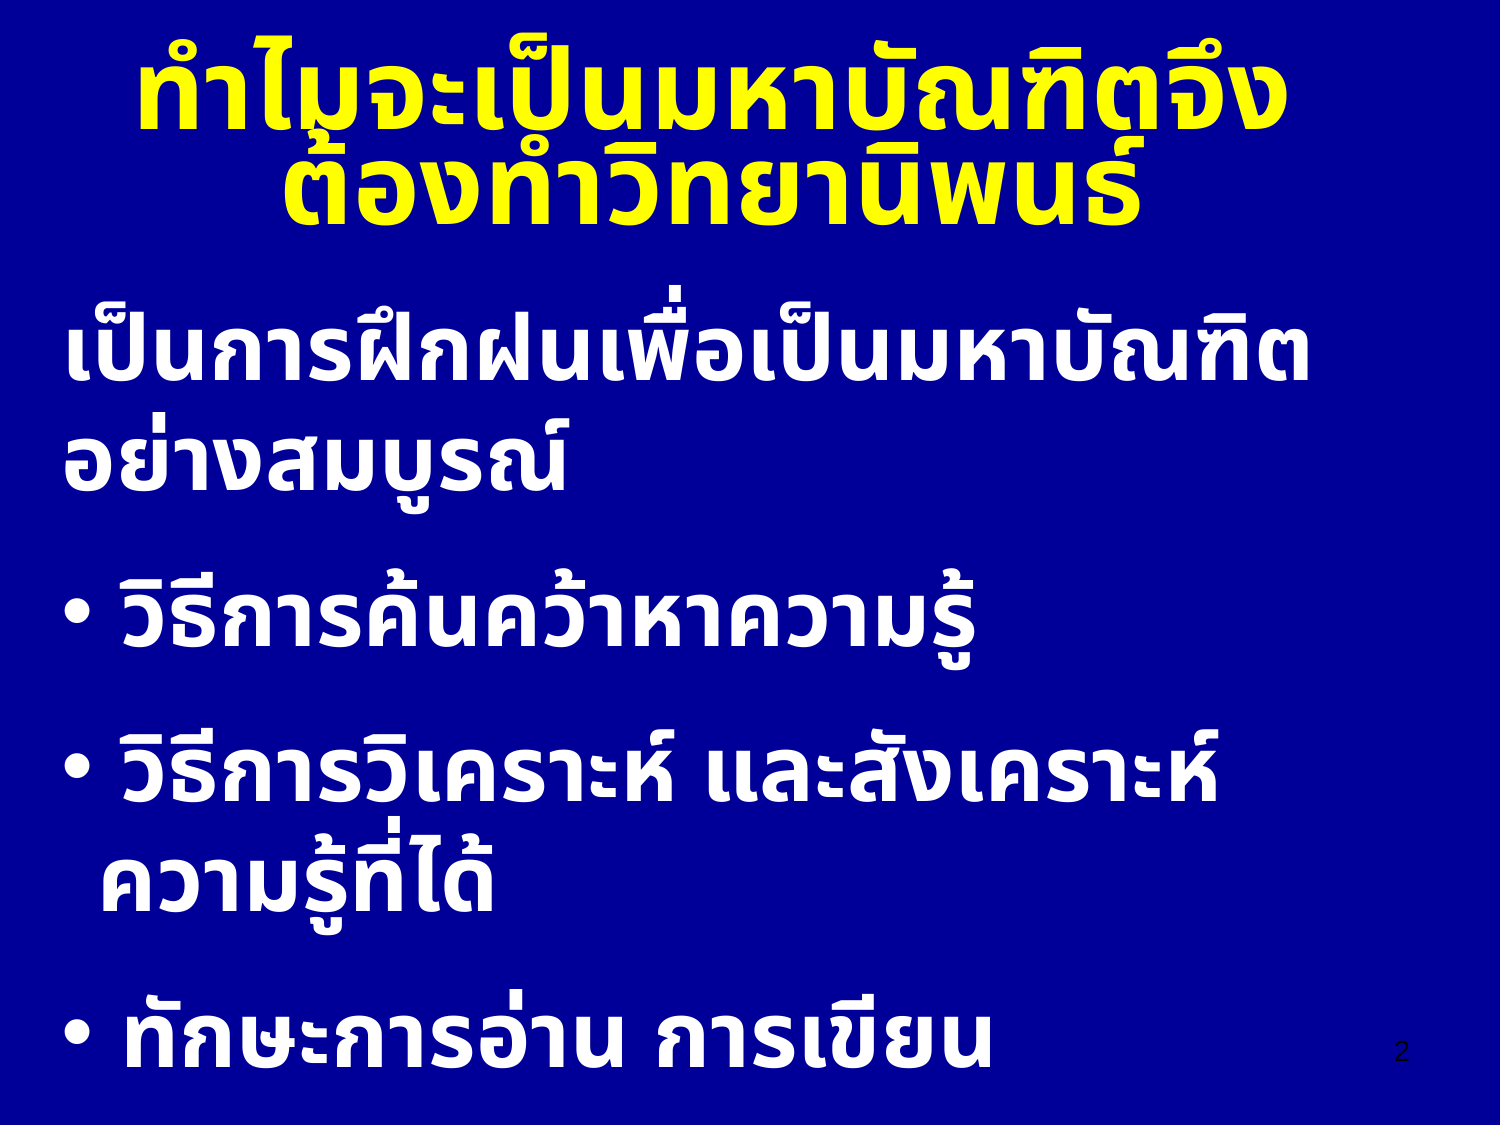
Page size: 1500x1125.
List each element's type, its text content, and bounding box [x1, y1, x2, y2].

text_box ทำไมจะเป็นมหาบัณฑิตจึงต้องทำวิทยานิพนธ์ [35, 46, 1390, 251]
text_box เป็นการฝึกฝนเพื่อเป็นมหาบัณฑิตอย่างสมบูรณ์ วิธีการค้นคว้าหาความรู้ วิธีการวิเคราะห์ และสังเคราะห์ ความรู้ที่ได้ ทักษะการอ่าน การเขียน การวัดสิ่งที่ต้องการวัด การวิเคราะห์ แปลผล ฯลฯ [46, 281, 1441, 1125]
